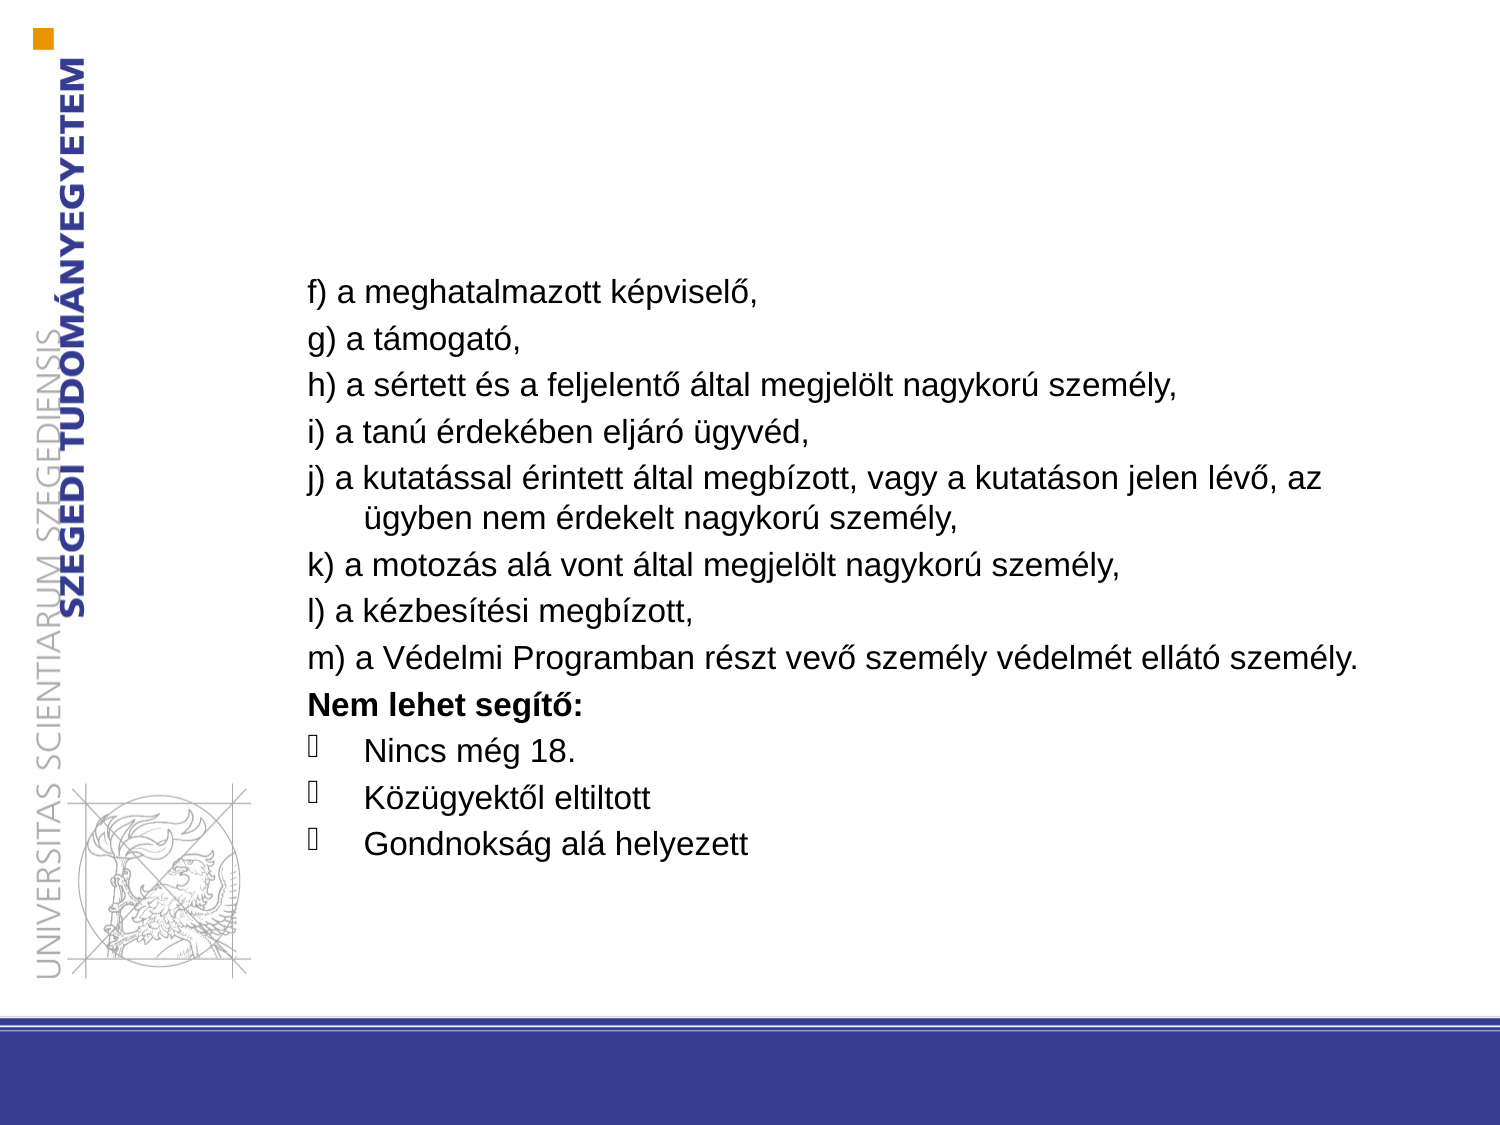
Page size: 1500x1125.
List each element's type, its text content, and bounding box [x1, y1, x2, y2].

picture [0, 0, 1500, 1125]
list f) a meghatalmazott képviselő, g) a támogató, h) a sértett és a feljelentő által megjelölt nagykorú személy, i) a tanú érdekében eljáró ügyvéd, j) a kutatással érintett által megbízott, vagy a kutatáson jelen lévő, az ügyben nem érdekelt nagykorú személy, k) a motozás alá vont által megjelölt nagykorú személy, l) a kézbesítési megbízott, m) a Védelmi Programban részt vevő személy védelmét ellátó személy. Nem lehet segítő: Nincs még 18. Közügyektől eltiltott Gondnokság alá helyezett [292, 262, 1425, 1005]
